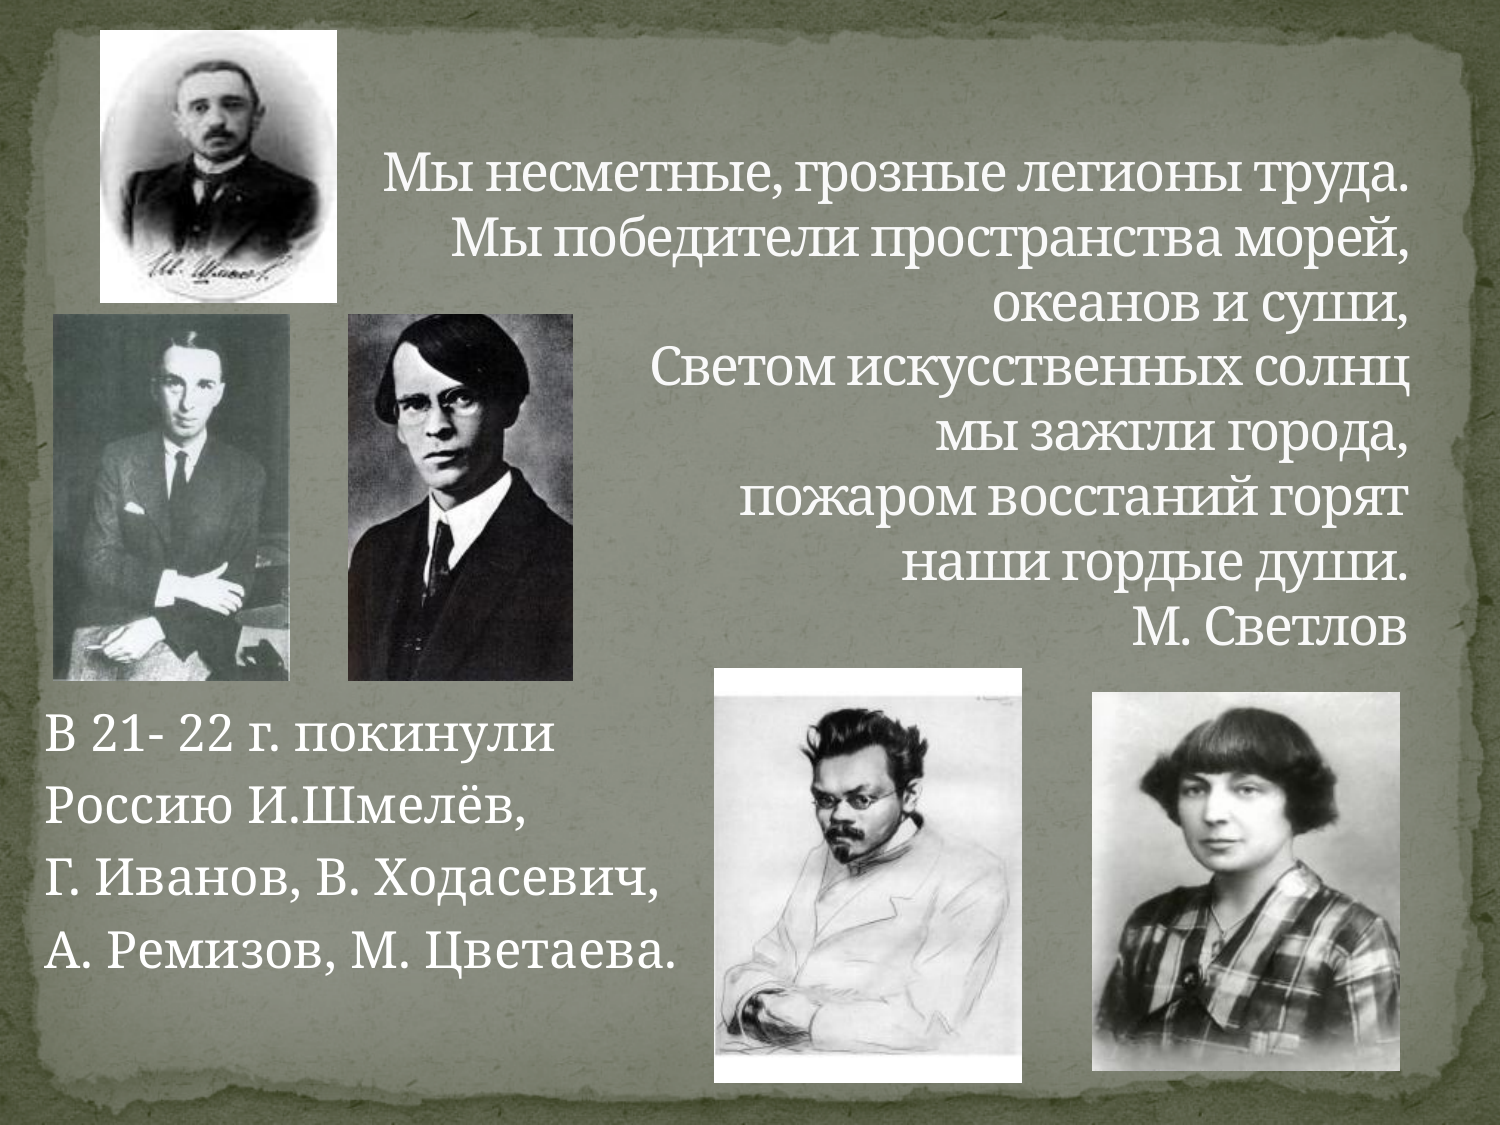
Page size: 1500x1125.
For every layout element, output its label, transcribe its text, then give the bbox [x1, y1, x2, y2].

title Мы несметные, грозные легионы труда. Мы победители пространства морей, океанов и суши, Светом искусственных солнц мы зажгли города, пожаром восстаний горят наши гордые души. М. Светлов [74, 54, 1425, 988]
picture [714, 668, 1022, 1083]
picture [100, 30, 337, 303]
list В 21- 22 г. покинули Россию И.Шмелёв, Г. Иванов, В. Ходасевич, А. Ремизов, М. Цветаева. [29, 692, 697, 1099]
picture [53, 314, 290, 681]
picture [348, 314, 573, 681]
picture [1092, 692, 1400, 1071]
